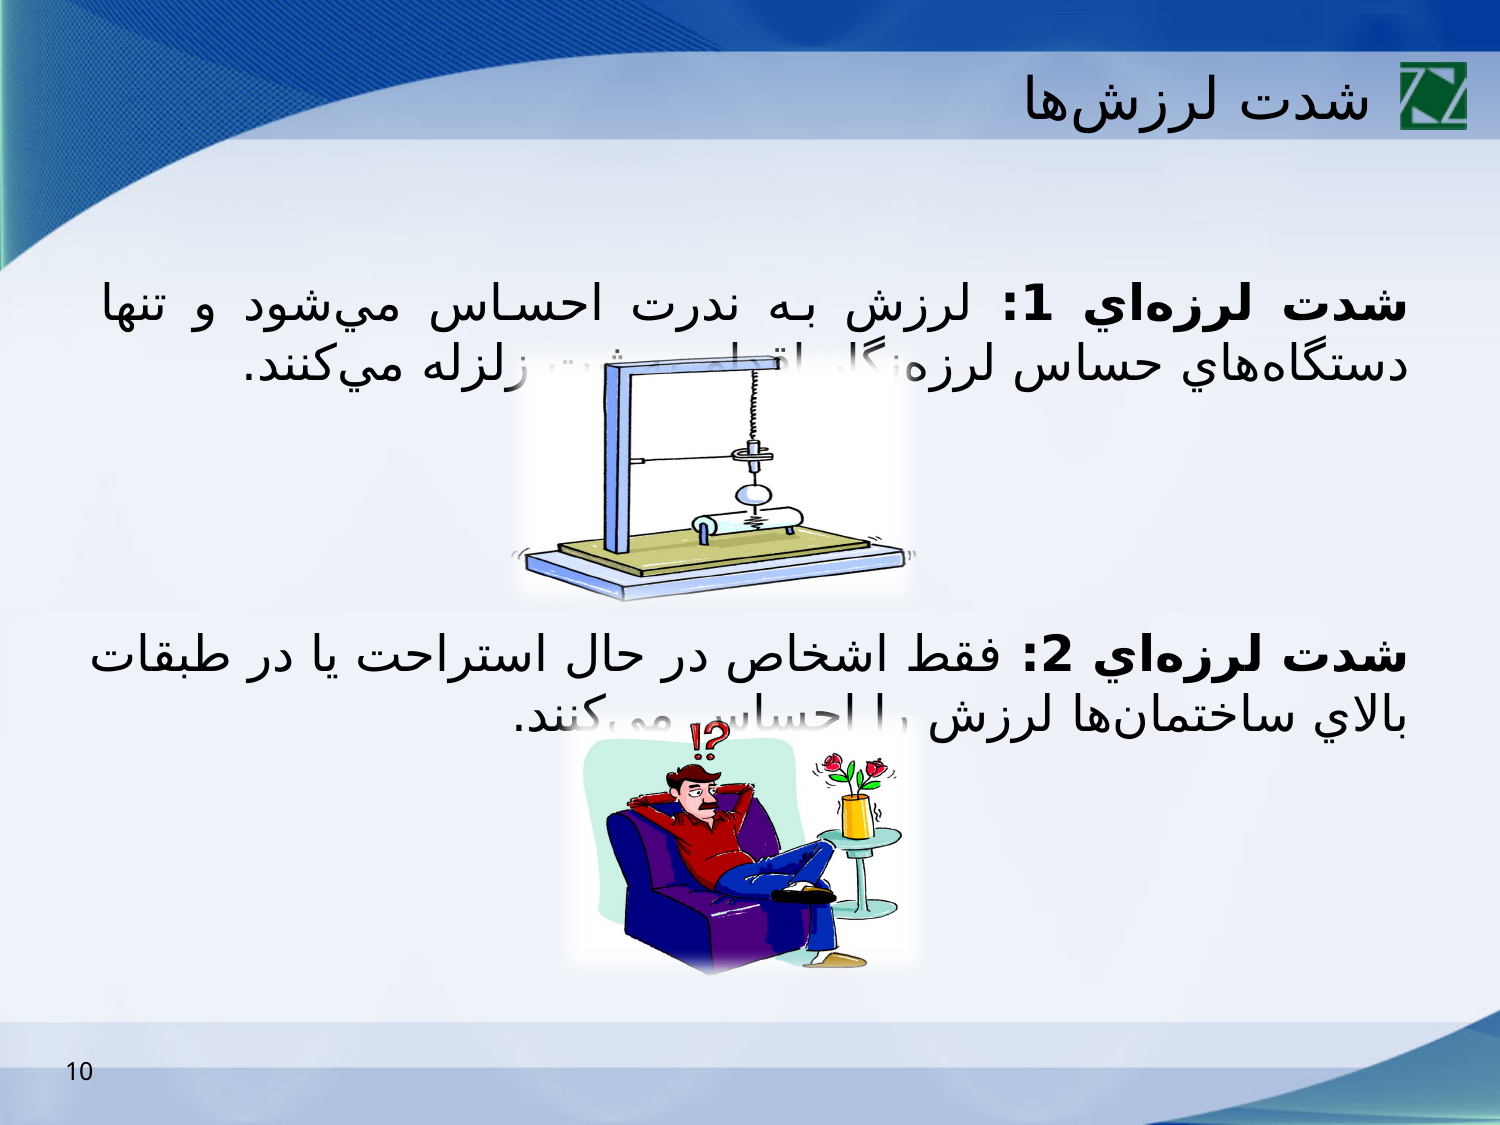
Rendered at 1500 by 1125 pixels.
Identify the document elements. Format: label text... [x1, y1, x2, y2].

slide_number 10 [50, 1042, 400, 1103]
picture [0, 0, 1500, 1125]
list شدت لرزه‌اي 1: لرزش به ندرت احساس مي‌شود و تنها دستگاه‌هاي حساس لرزه‌نگار اقدام به ثبت زلزله مي‌کنند. شدت لرزه‌اي 2: فقط اشخاص در حال استراحت يا در طبقات بالاي ساختمان‌ها لرزش را احساس مي‌كنند. [75, 262, 1425, 1005]
title شدت لرزش‌ها [549, 50, 1388, 143]
